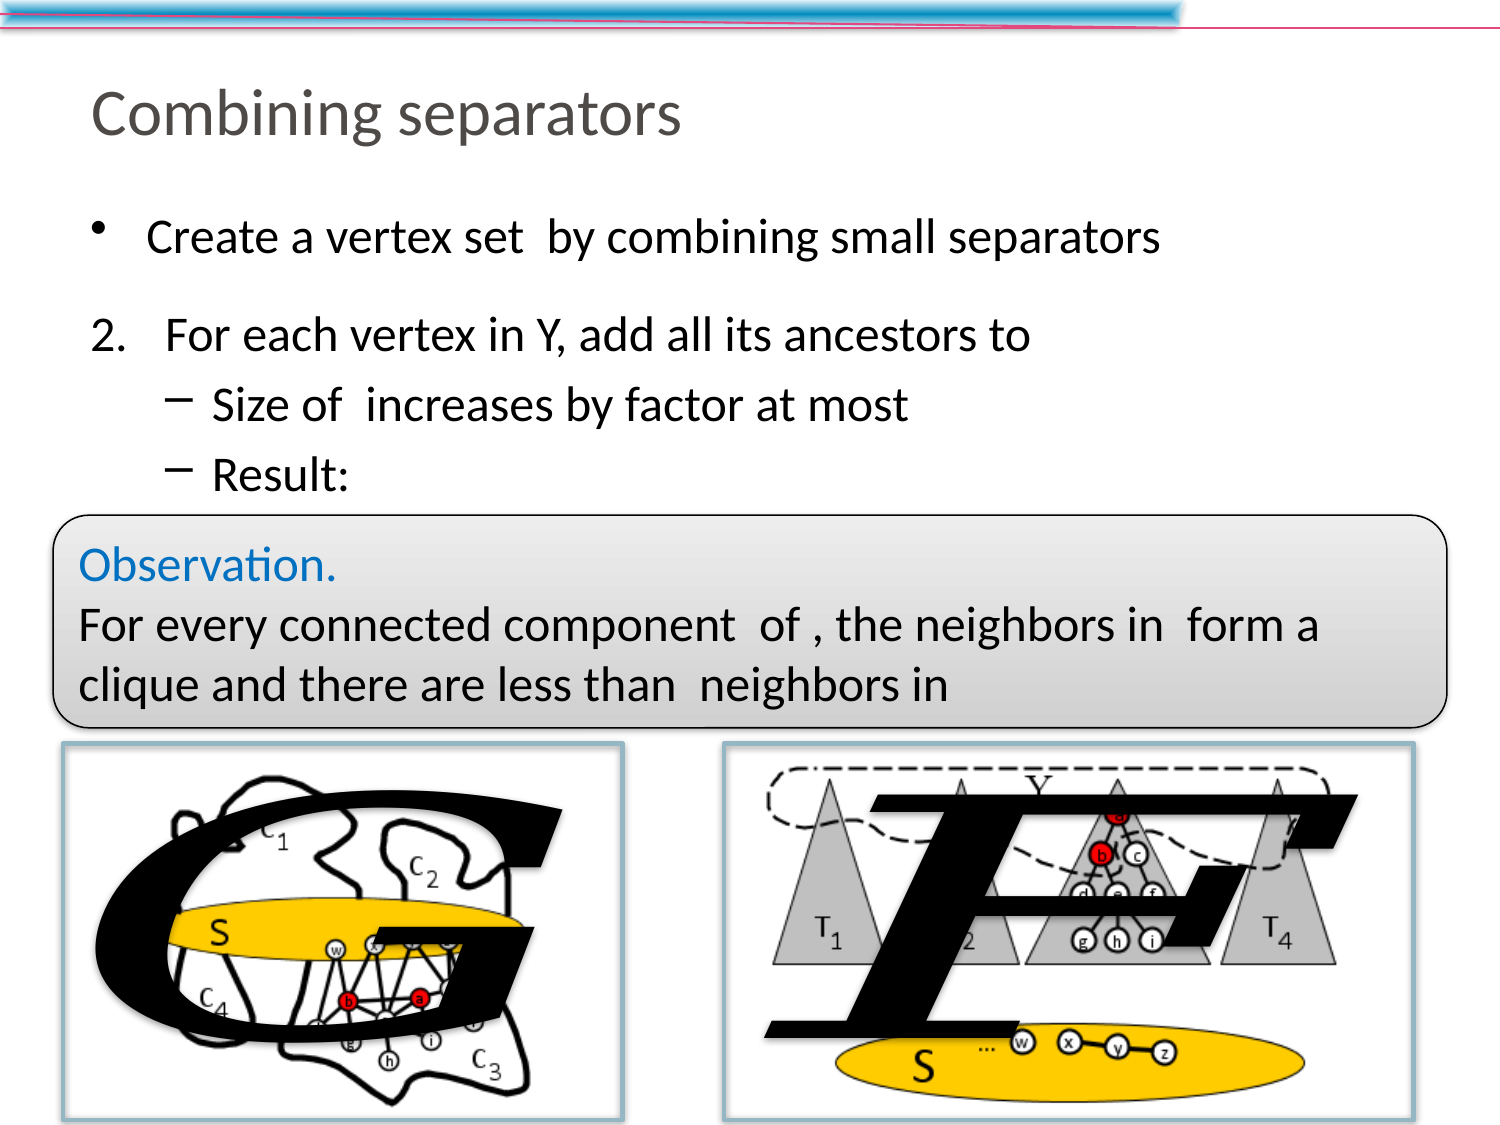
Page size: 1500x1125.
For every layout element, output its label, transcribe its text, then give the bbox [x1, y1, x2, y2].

picture [743, 712, 1357, 1125]
title Combining separators [76, 57, 1427, 161]
picture [129, 747, 556, 1124]
